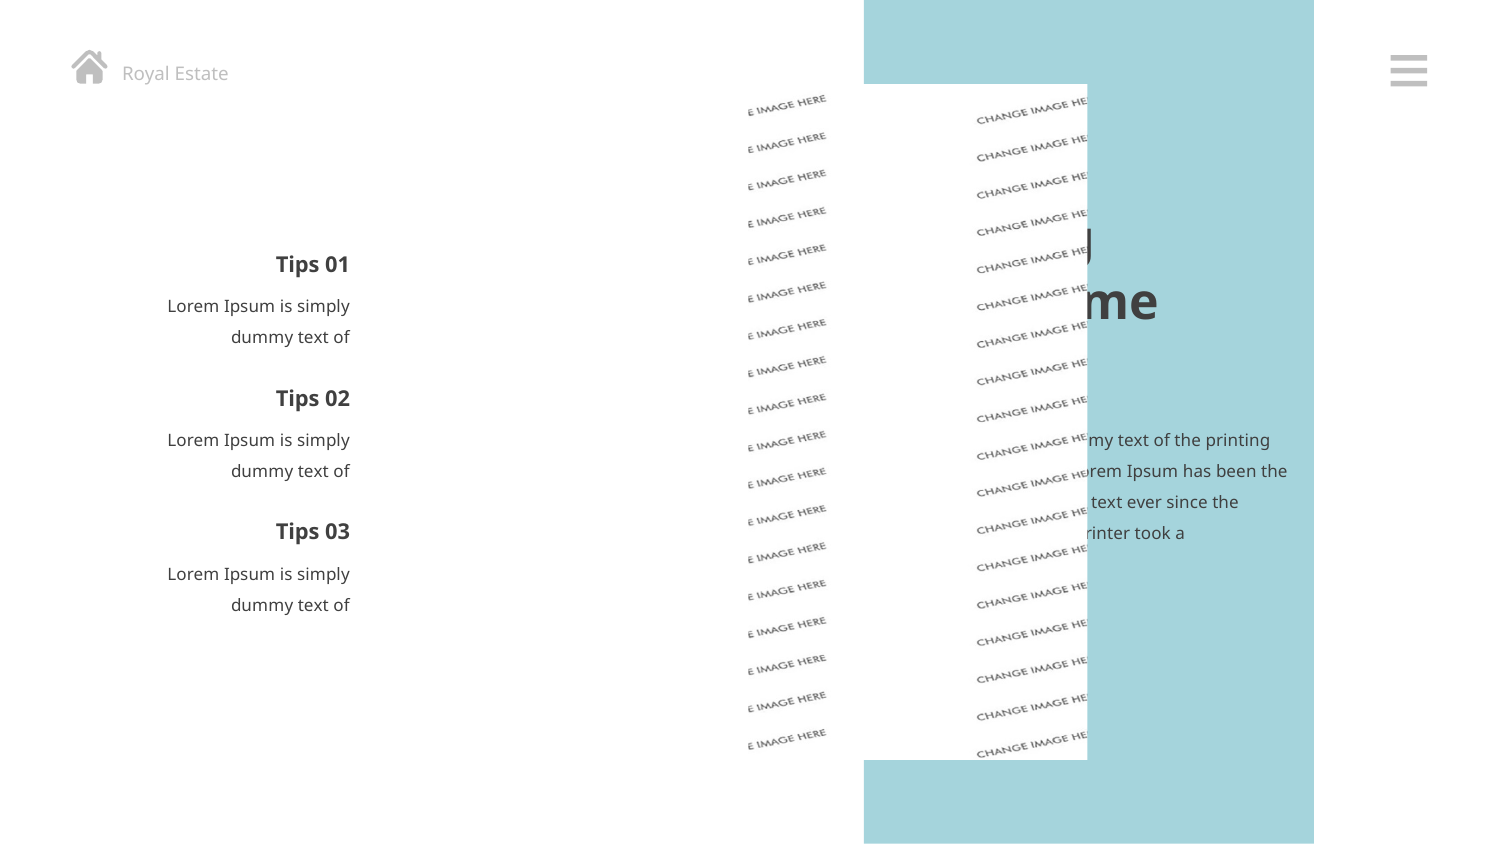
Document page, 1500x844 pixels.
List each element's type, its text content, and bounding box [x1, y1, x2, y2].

text_box Lorem Ipsum is simply dummy text of [113, 411, 365, 489]
text_box Tips 01 [191, 230, 365, 277]
text_box Tips 03 [191, 497, 365, 545]
text_box Tips 02 [191, 363, 365, 411]
text_box Lorem Ipsum is simply dummy text of the printing and typesetting industry. Lorem Ipsum has been the industry's standard dummy text ever since the 1500s, when an unknown printer took a [1088, 411, 1308, 550]
text_box Choosing The Right Home [1088, 196, 1285, 337]
text_box Lorem Ipsum is simply dummy text of [113, 545, 365, 622]
text_box Lorem Ipsum is simply dummy text of [113, 277, 365, 355]
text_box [1390, 55, 1428, 87]
picture [748, 84, 1088, 760]
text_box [71, 49, 262, 92]
